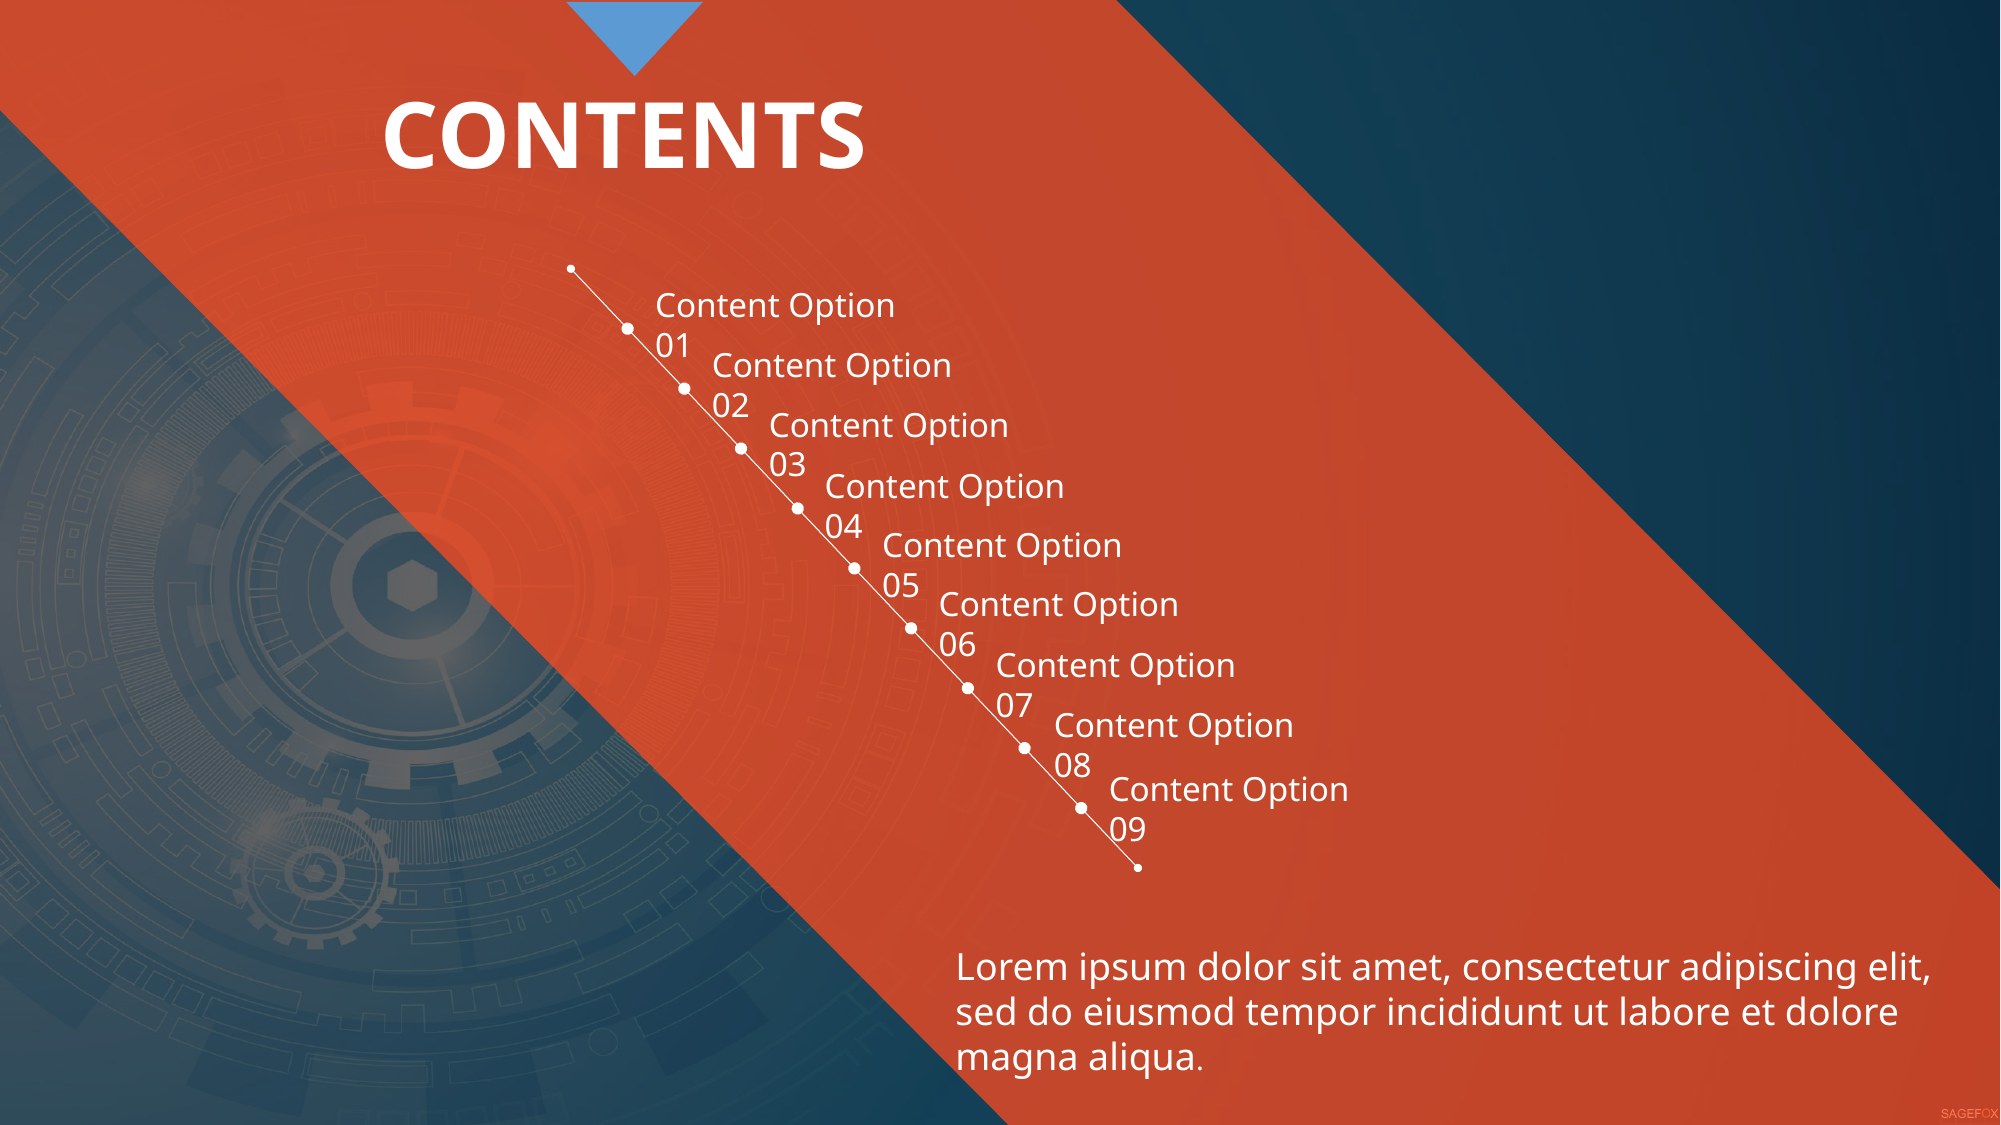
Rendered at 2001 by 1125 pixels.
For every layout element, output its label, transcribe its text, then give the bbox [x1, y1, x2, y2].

text_box Content Option 07 [980, 636, 1281, 732]
text_box CONTENTS [324, 69, 924, 194]
text_box [563, 0, 706, 78]
text_box Content Option 03 [753, 396, 1054, 491]
text_box Content Option 05 [867, 517, 1168, 612]
text_box Content Option 01 [640, 277, 941, 372]
text_box Content Option 02 [697, 336, 998, 432]
text_box [0, 0, 2000, 1058]
text_box Content Option 06 [924, 576, 1224, 671]
text_box Content Option 08 [1038, 696, 1339, 792]
text_box Content Option 04 [809, 458, 1110, 553]
text_box [967, 1085, 2000, 1125]
text_box Content Option 09 [1093, 761, 1394, 856]
text_box Lorem ipsum dolor sit amet, consectetur adipiscing elit, sed do eiusmod tempor incididunt ut labore et dolore magna aliqua. [940, 935, 2000, 1085]
